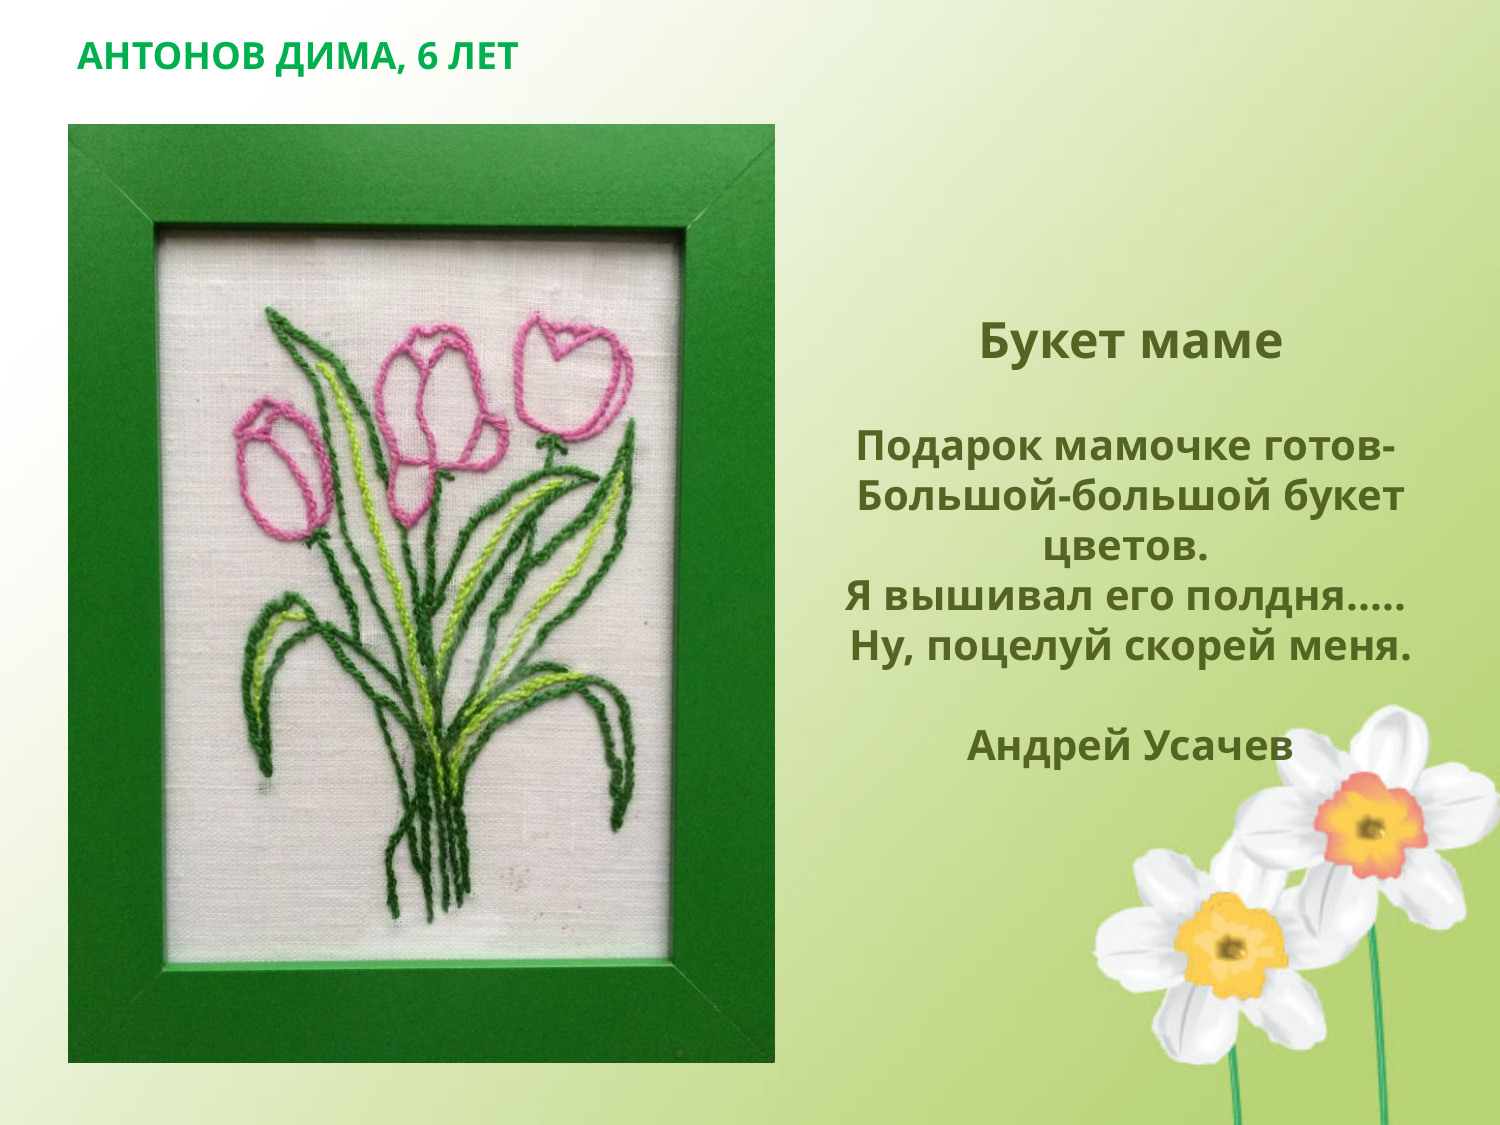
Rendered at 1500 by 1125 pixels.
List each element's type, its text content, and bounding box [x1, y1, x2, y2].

title Букет маме Подарок мамочке готов- Большой-большой букет цветов. Я вышивал его полдня..... Ну, поцелуй скорей меня. Андрей Усачев [800, 45, 1463, 1083]
picture [0, 0, 1500, 1125]
text_box Антонов дима, 6 лет [62, 24, 750, 85]
